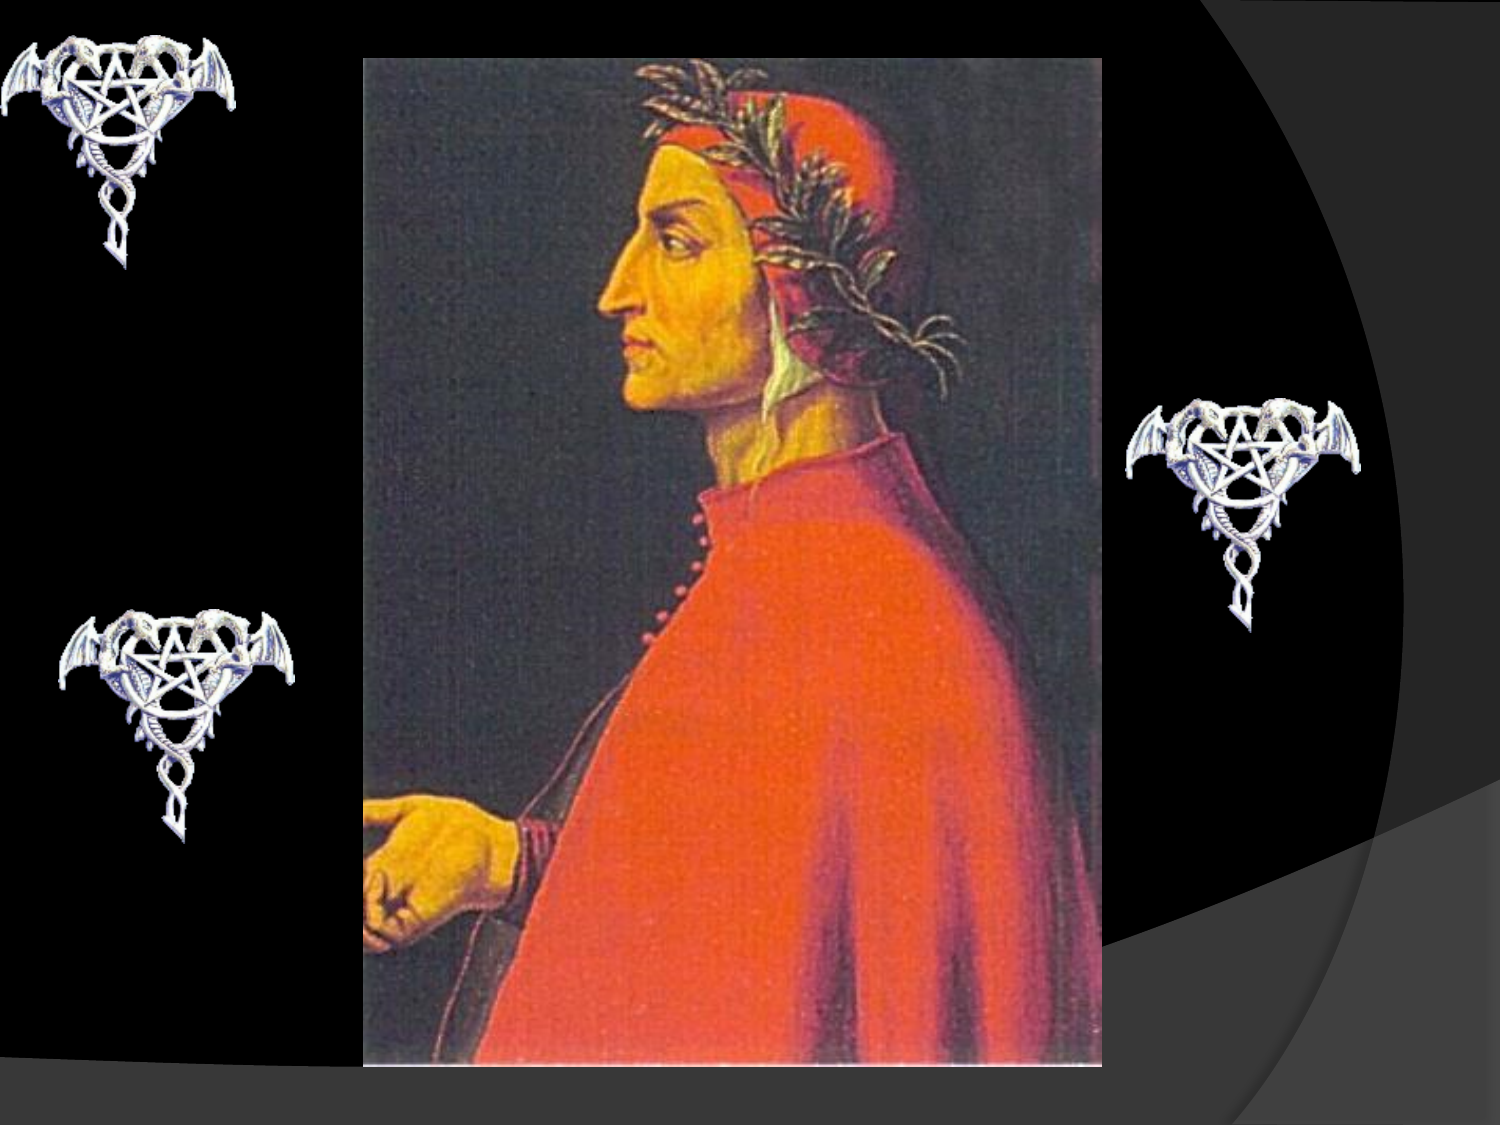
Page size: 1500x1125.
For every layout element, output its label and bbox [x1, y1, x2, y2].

picture [0, 34, 237, 270]
picture [58, 609, 295, 844]
list [362, 58, 1102, 1067]
picture [1124, 398, 1362, 634]
